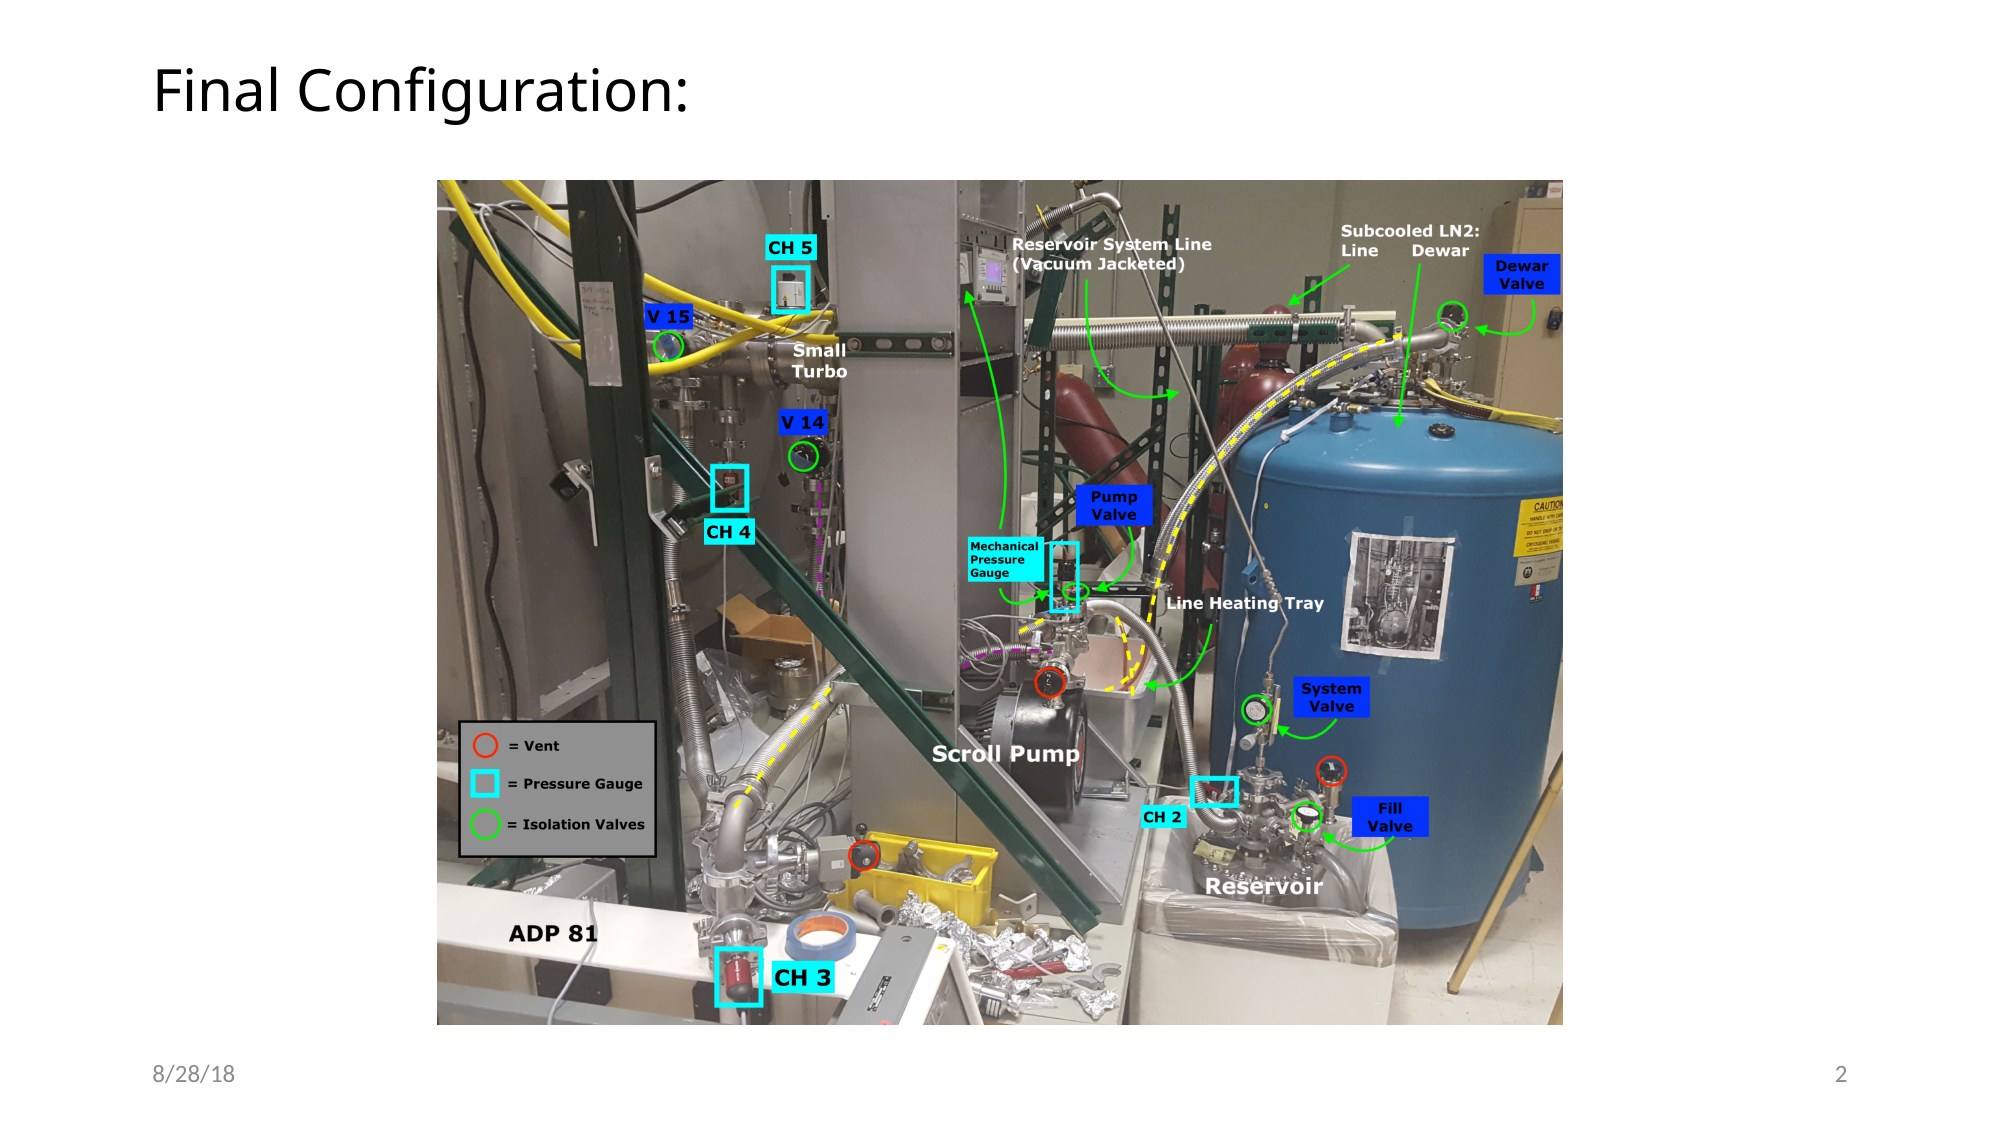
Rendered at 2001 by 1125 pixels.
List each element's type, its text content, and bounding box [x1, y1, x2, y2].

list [437, 180, 1563, 1025]
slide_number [137, 1042, 588, 1103]
slide_number 2 [1412, 1042, 1863, 1103]
title Final Configuration: [137, 53, 1863, 132]
